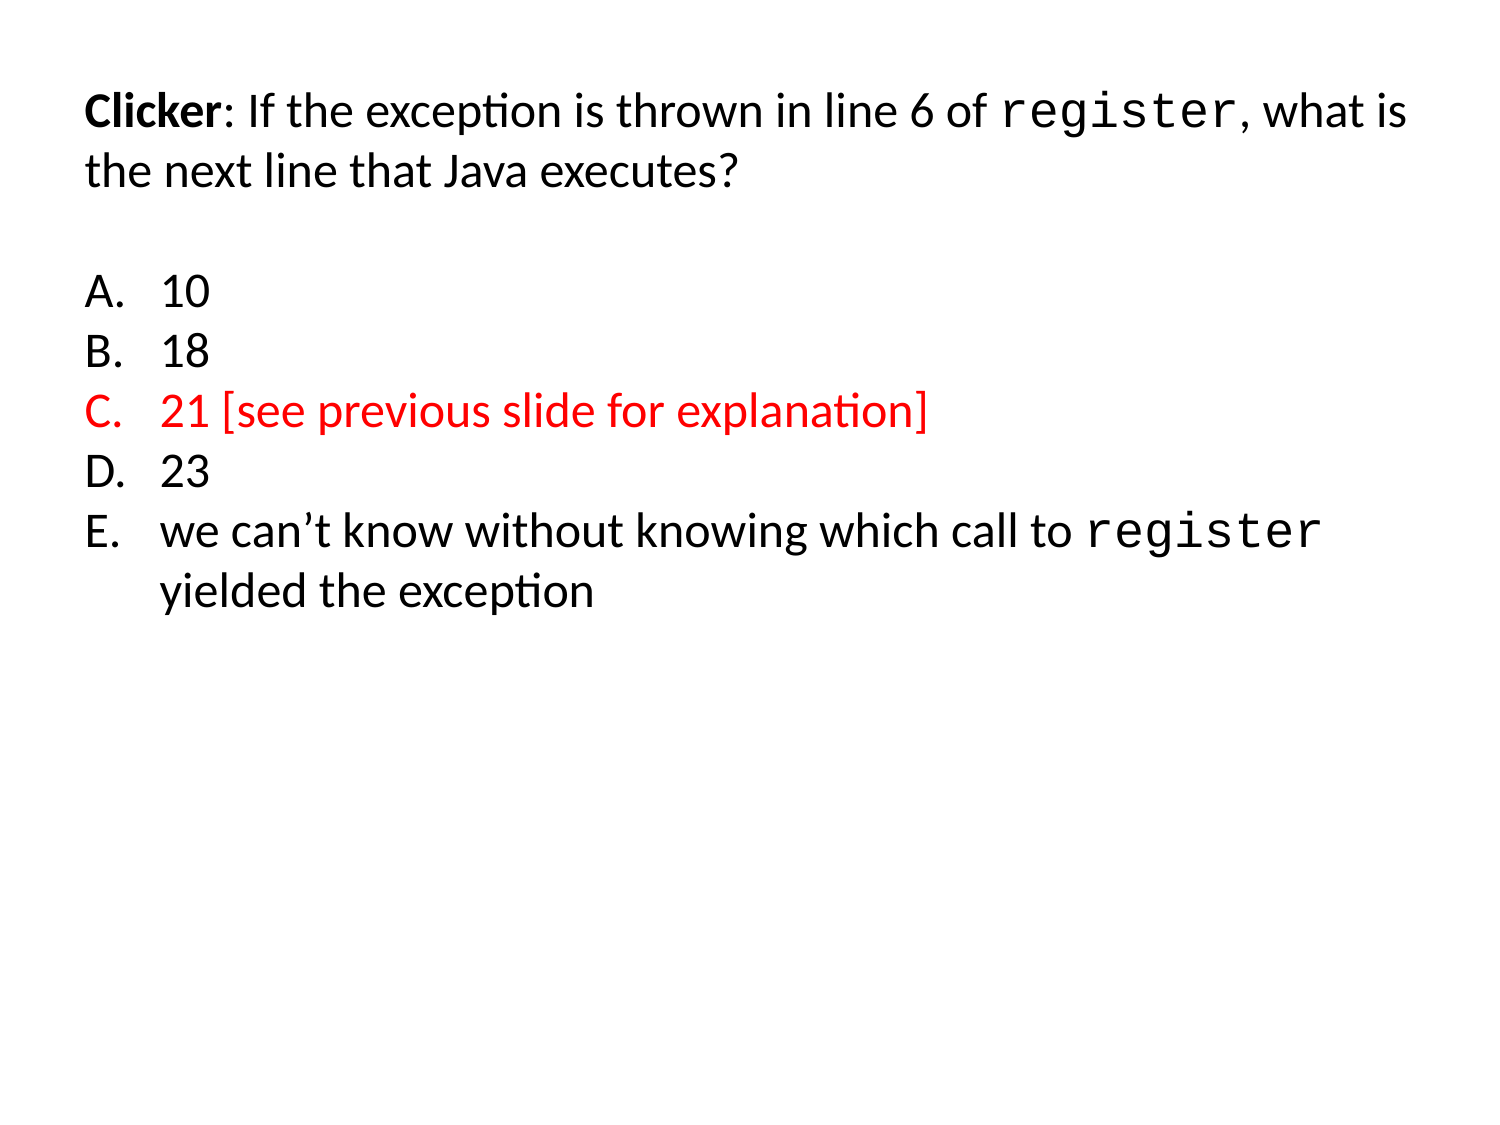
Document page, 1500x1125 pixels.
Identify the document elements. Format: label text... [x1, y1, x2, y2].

text_box Clicker: If the exception is thrown in line 6 of register, what is the next line that Java executes? 10 18 21 [see previous slide for explanation] 23 we can’t know without knowing which call to register yielded the exception [69, 70, 1439, 626]
